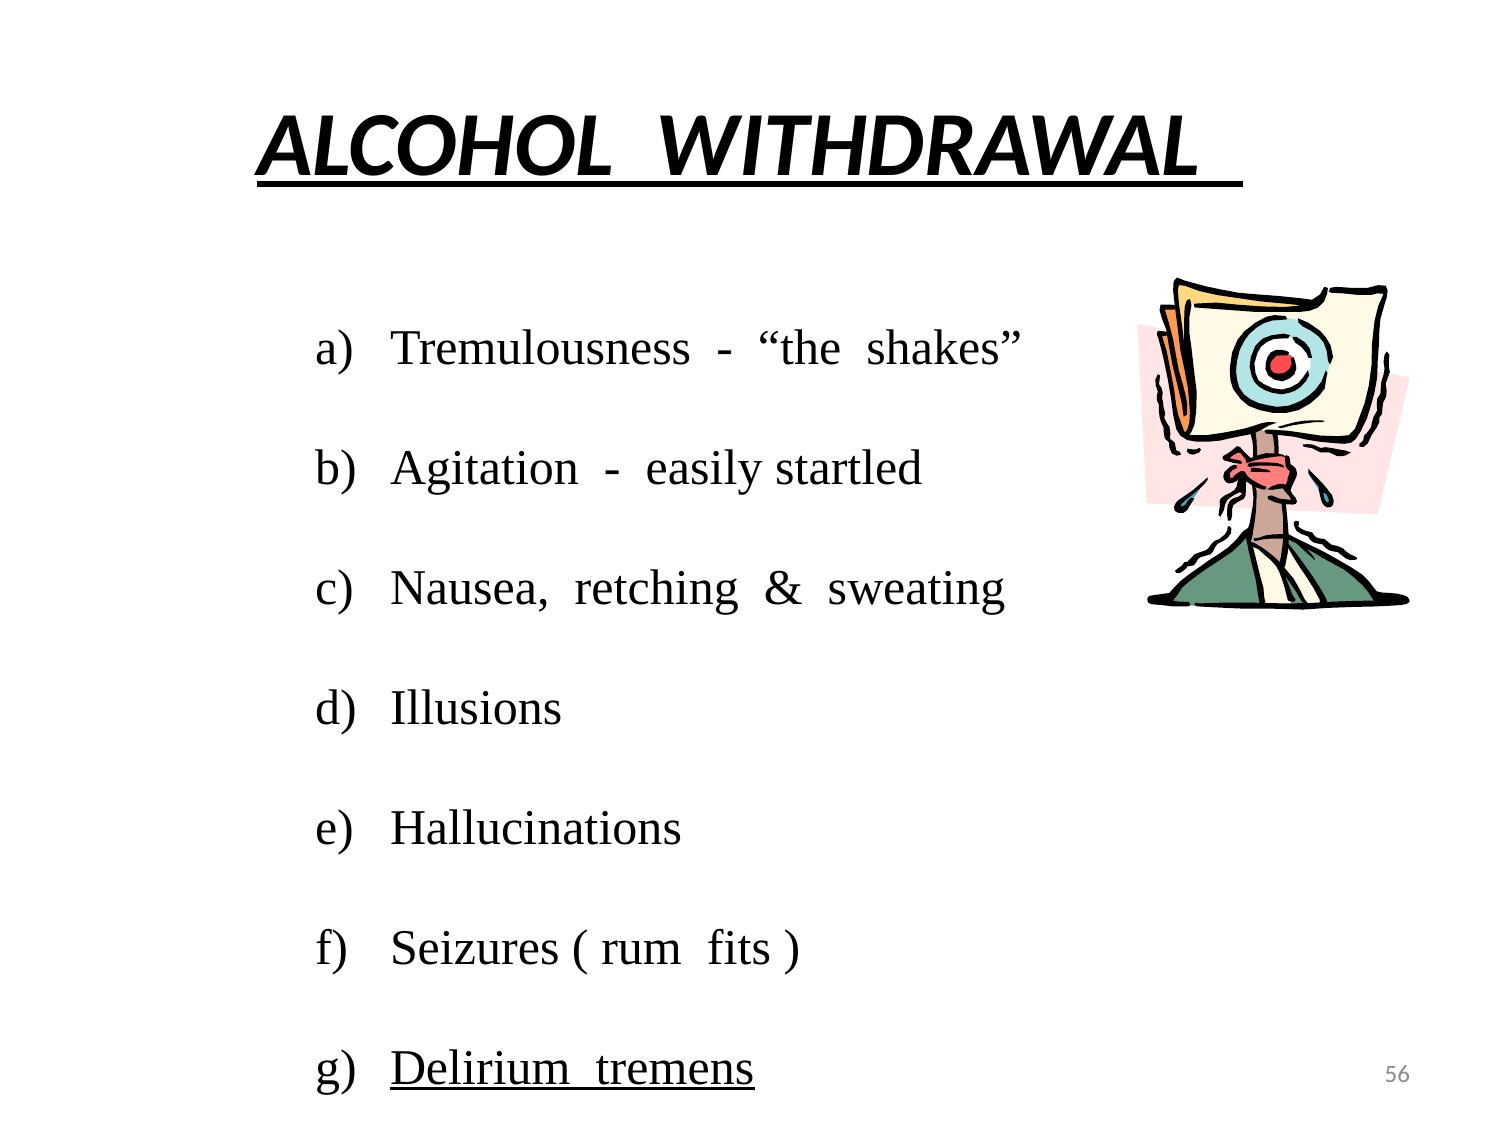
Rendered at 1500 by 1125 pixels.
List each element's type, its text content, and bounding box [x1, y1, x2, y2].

title ALCOHOL WITHDRAWAL [75, 45, 1425, 233]
slide_number 56 [1074, 1042, 1425, 1103]
picture [1137, 274, 1413, 613]
text_box Tremulousness - “the shakes” Agitation - easily startled Nausea, retching & sweating Illusions Hallucinations Seizures ( rum fits ) Delirium tremens [300, 306, 1038, 1102]
